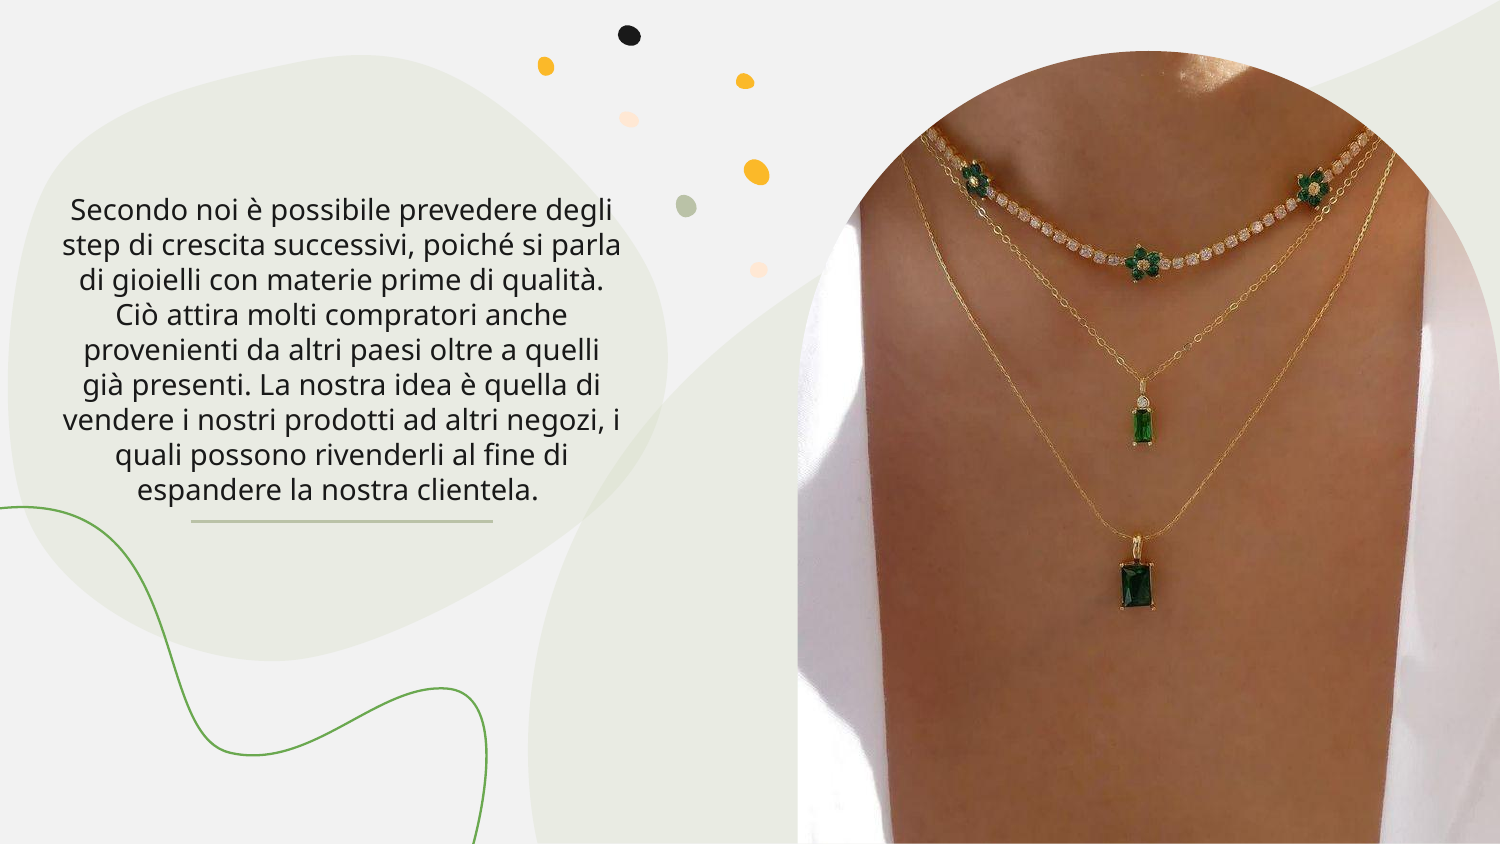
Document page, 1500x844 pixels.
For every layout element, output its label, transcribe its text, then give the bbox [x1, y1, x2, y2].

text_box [537, 10, 774, 282]
picture [797, 50, 1500, 844]
text_box [0, 505, 488, 844]
subtitle Secondo noi è possibile prevedere degli step di crescita successivi, poiché si parla di gioielli con materie prime di qualità. Ciò attira molti compratori anche provenienti da altri paesi oltre a quelli già presenti. La nostra idea è quella di vendere i nostri prodotti ad altri negozi, i quali possono rivenderli al fine di espandere la nostra clientela. [46, 175, 638, 522]
